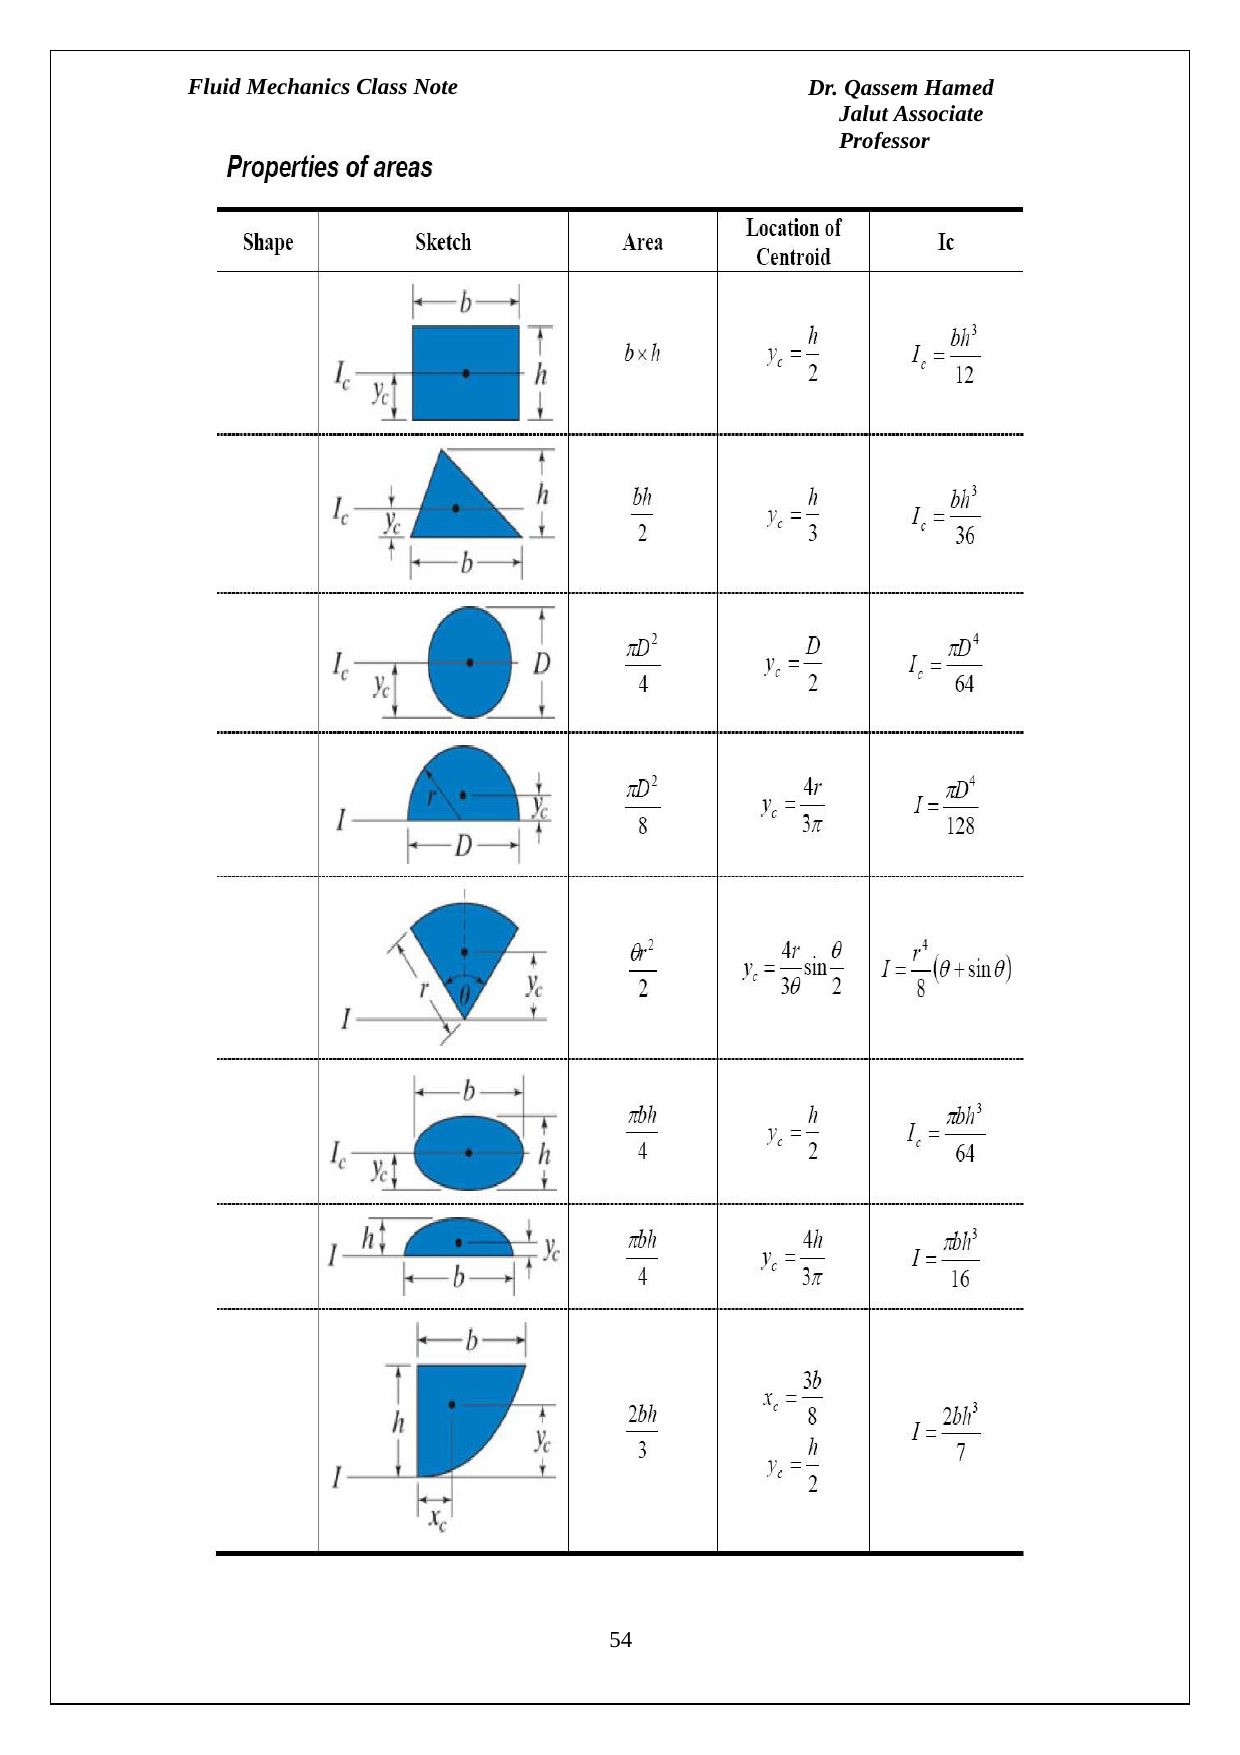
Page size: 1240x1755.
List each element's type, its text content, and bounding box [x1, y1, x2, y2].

text_box Dr. Qassem Hamed Jalut Associate Professor [806, 73, 1051, 128]
text_box [190, 149, 1056, 1567]
slide_number 54 [605, 1625, 637, 1655]
text_box Fluid Mechanics Class Note [185, 71, 459, 102]
